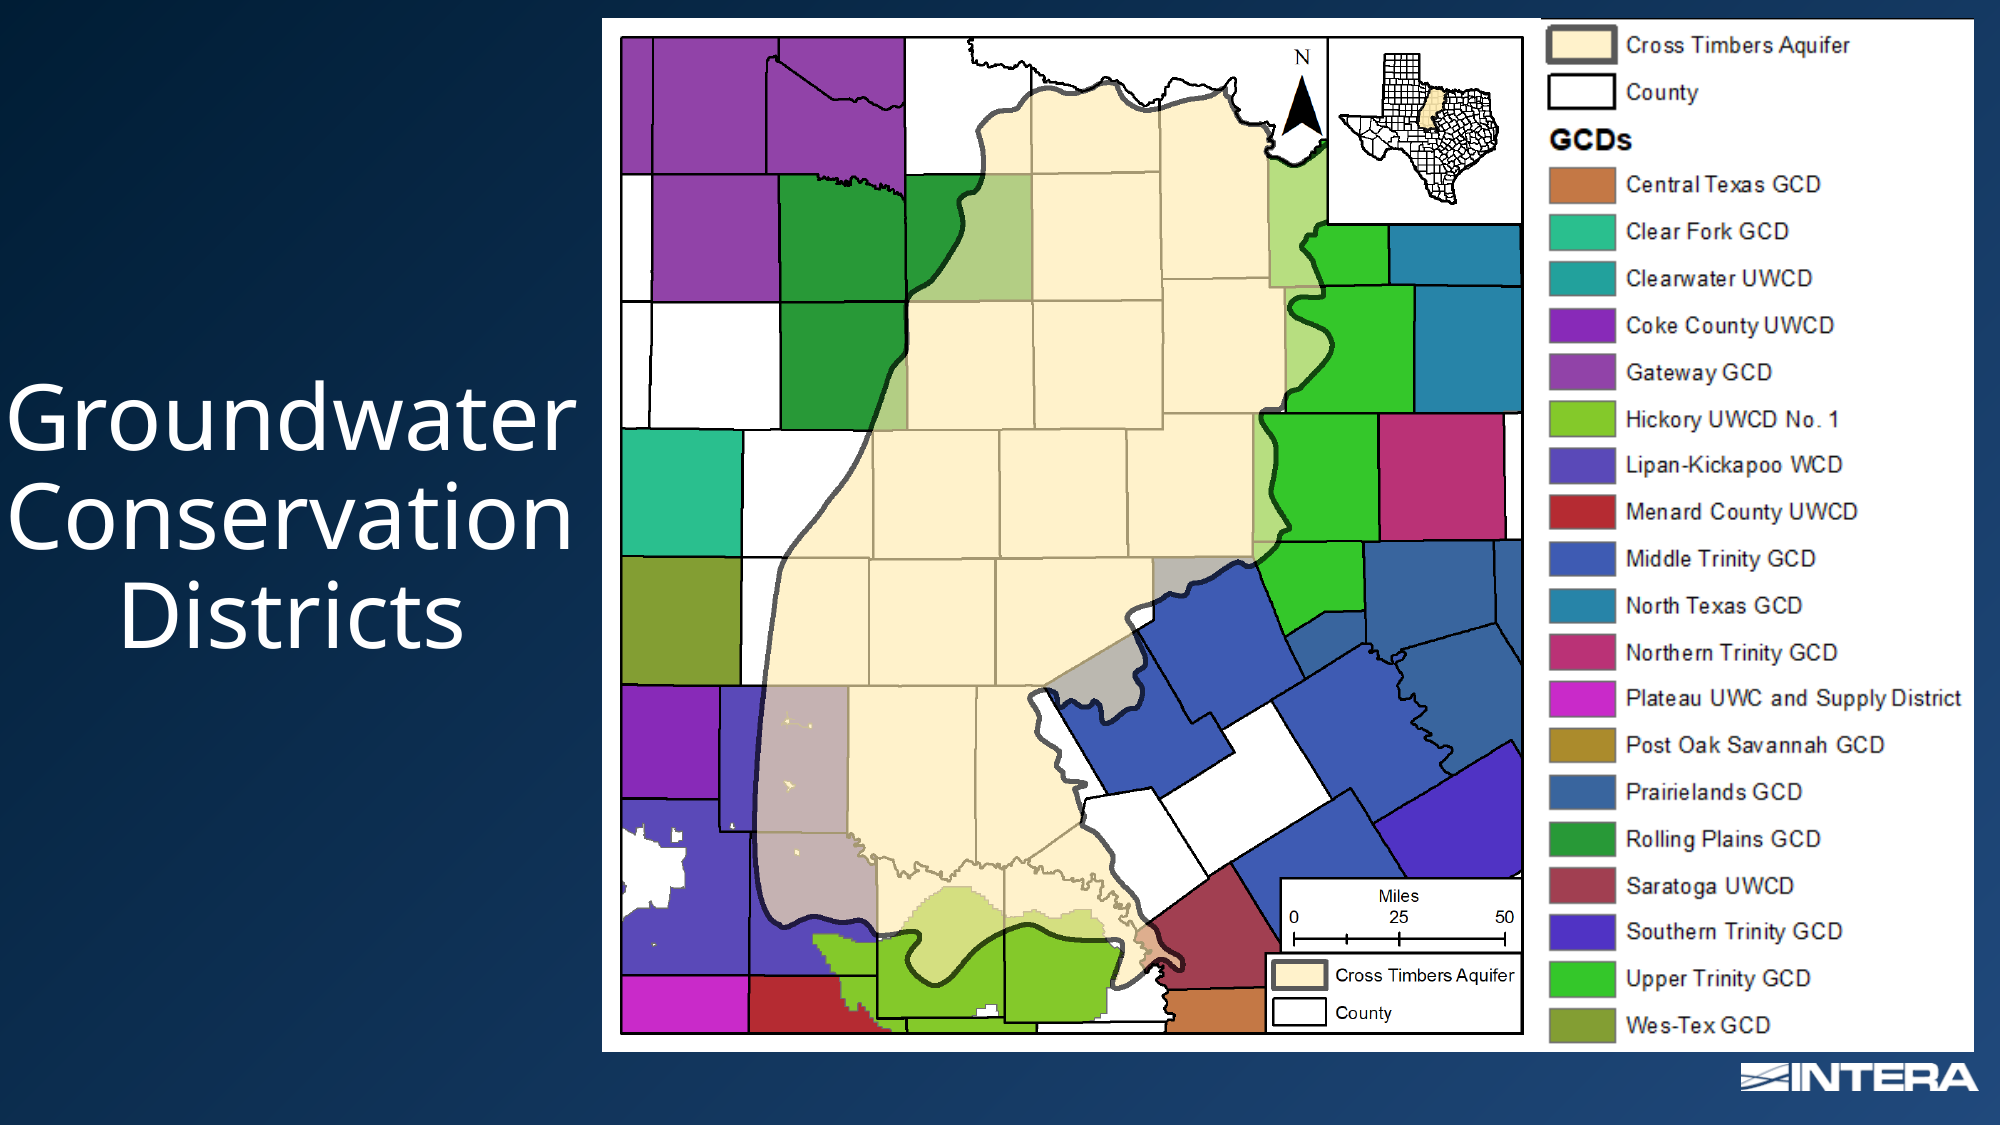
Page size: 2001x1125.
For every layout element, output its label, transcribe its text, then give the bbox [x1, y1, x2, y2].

picture [1741, 1063, 1979, 1091]
picture [602, 18, 1974, 1052]
title Groundwater Conservation Districts [0, 448, 602, 591]
